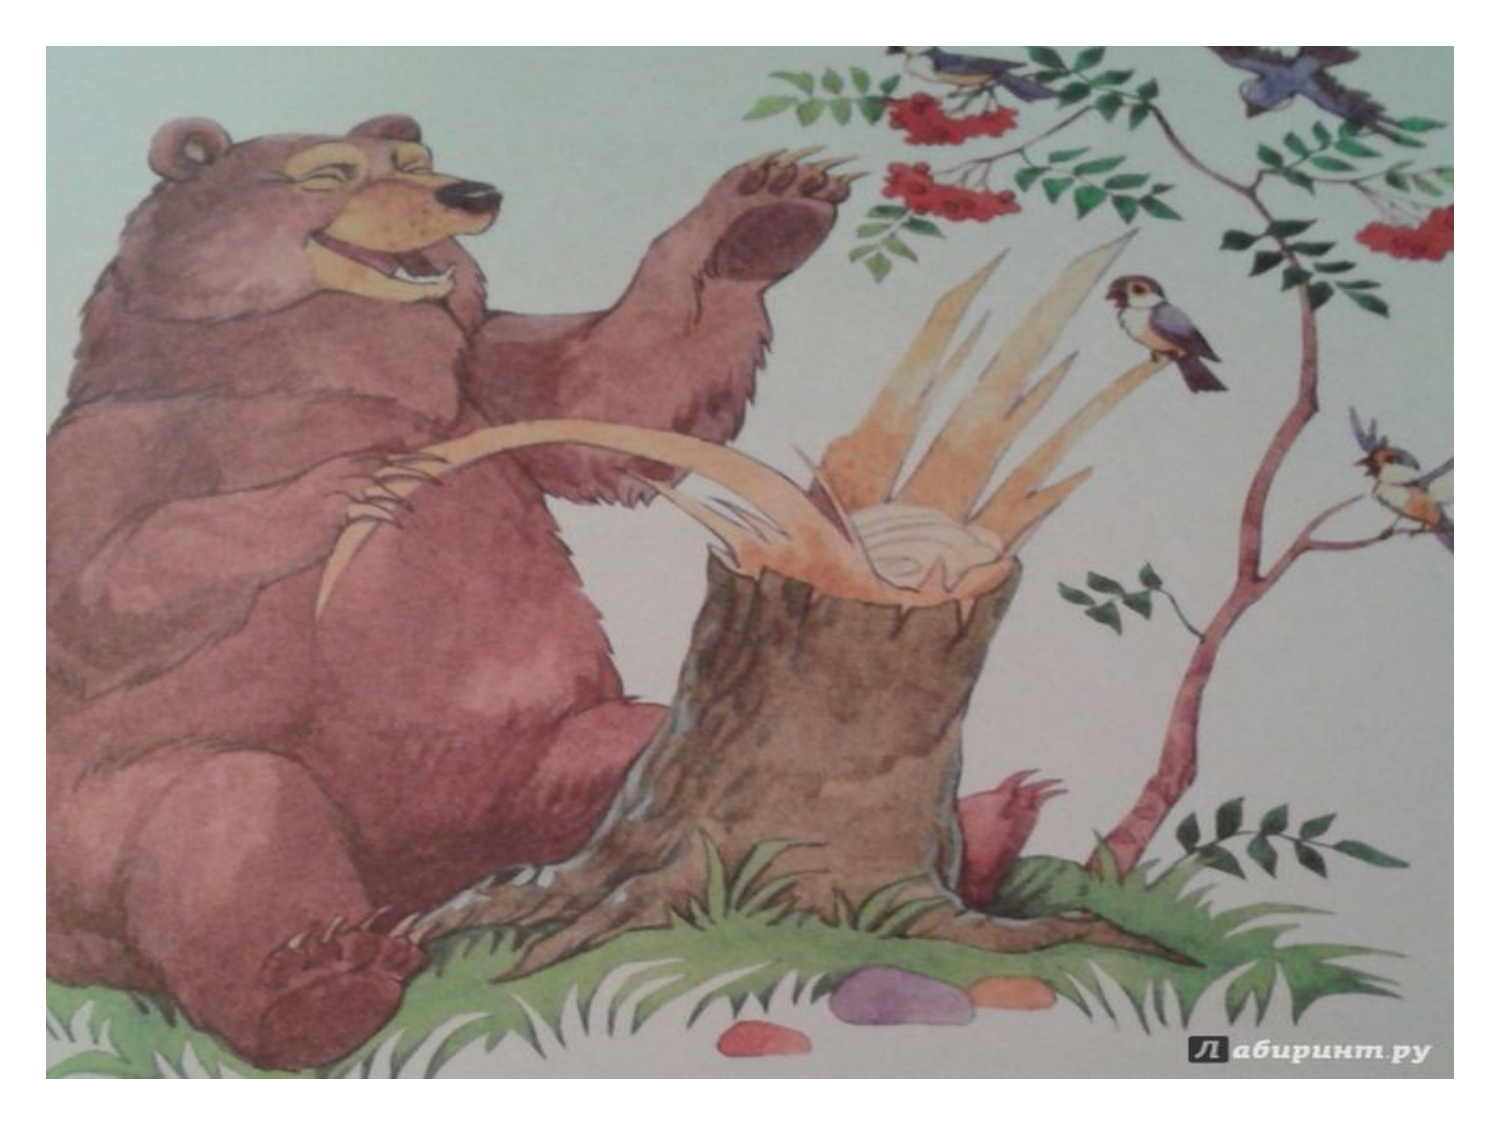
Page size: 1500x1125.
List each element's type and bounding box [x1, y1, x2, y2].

list [46, 46, 1454, 1079]
